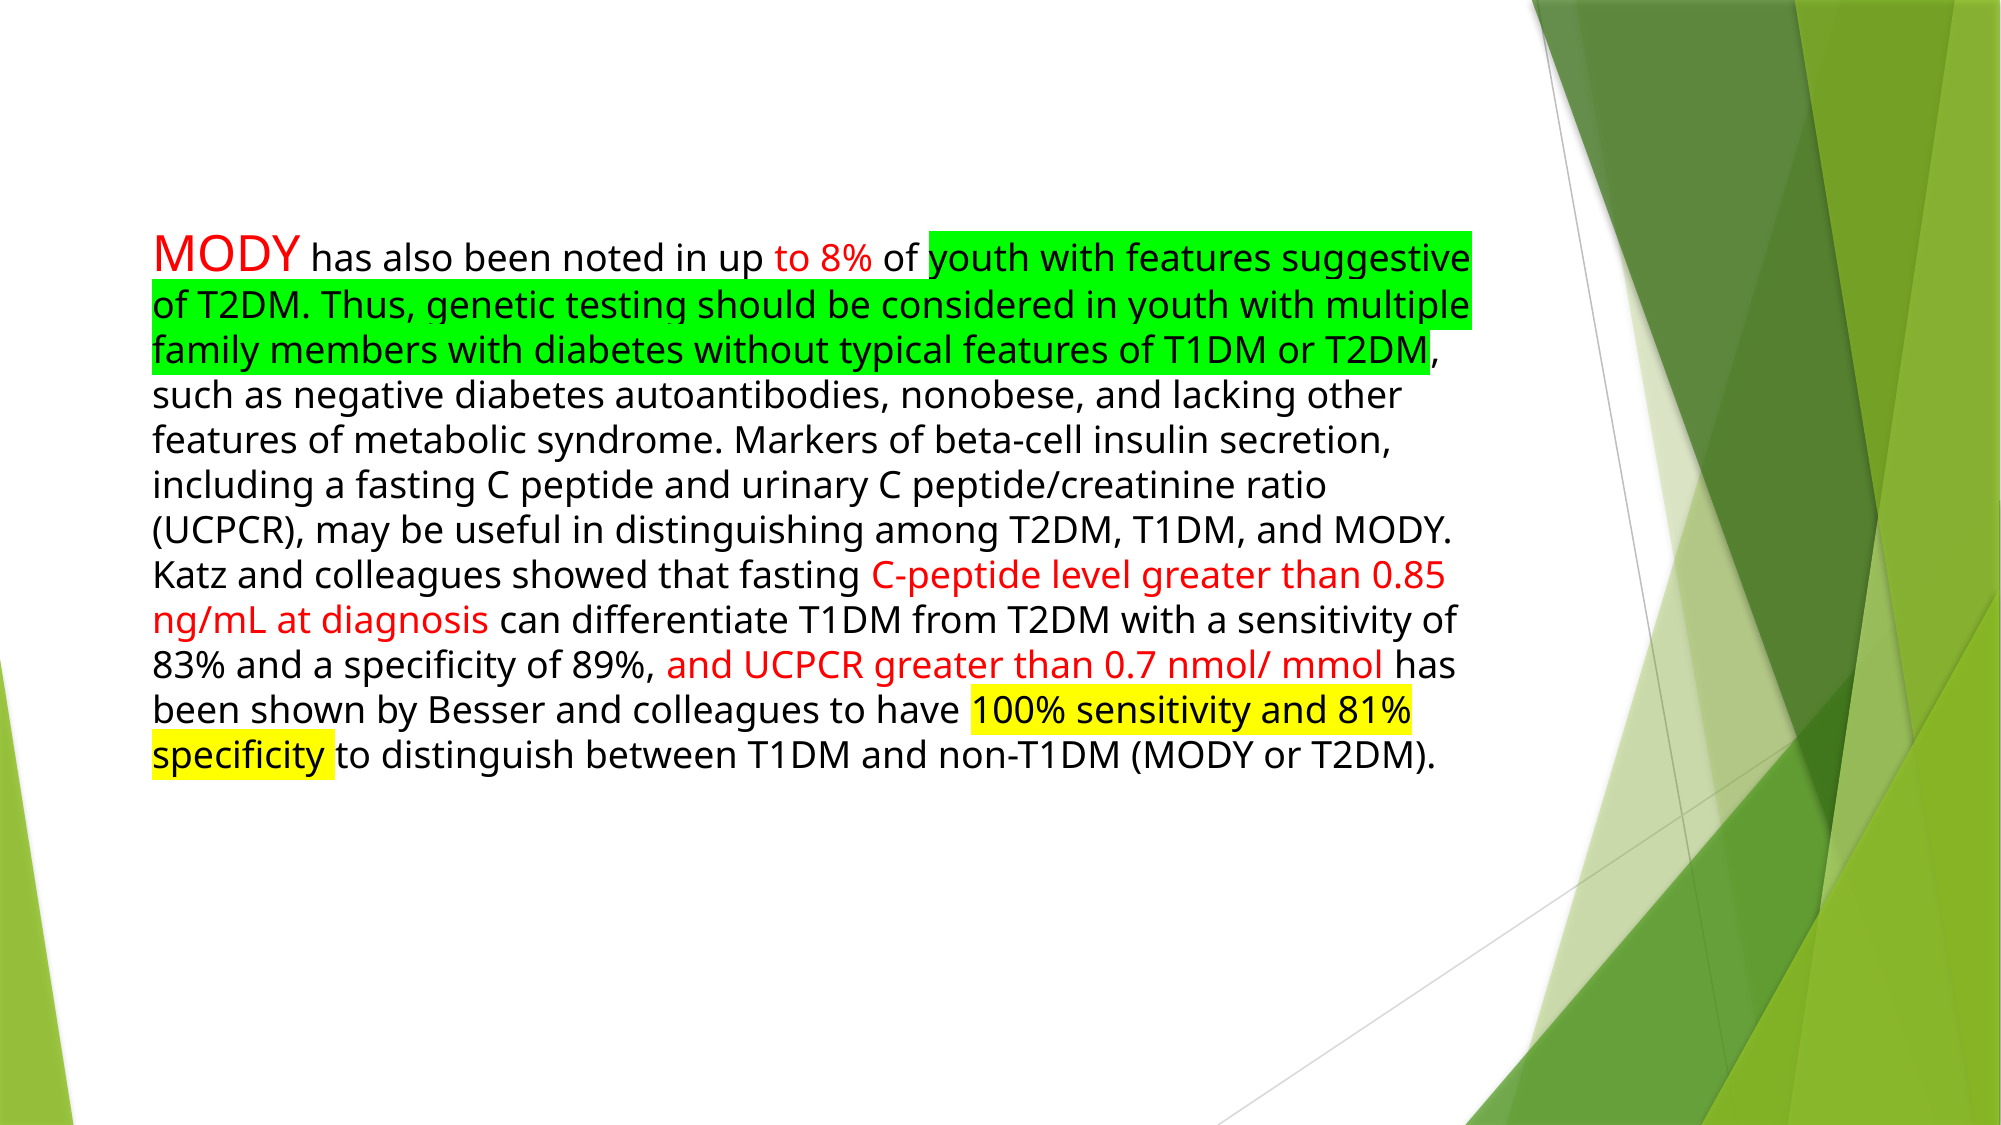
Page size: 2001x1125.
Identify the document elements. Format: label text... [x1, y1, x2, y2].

text_box MODY has also been noted in up to 8% of youth with features suggestive of T2DM. Thus, genetic testing should be considered in youth with multiple family members with diabetes without typical features of T1DM or T2DM, such as negative diabetes autoantibodies, nonobese, and lacking other features of metabolic syndrome. Markers of beta-cell insulin secretion, including a fasting C peptide and urinary C peptide/creatinine ratio (UCPCR), may be useful in distinguishing among T2DM, T1DM, and MODY. Katz and colleagues showed that fasting C-peptide level greater than 0.85 ng/mL at diagnosis can differentiate T1DM from T2DM with a sensitivity of 83% and a specificity of 89%, and UCPCR greater than 0.7 nmol/ mmol has been shown by Besser and colleagues to have 100% sensitivity and 81% specificity to distinguish between T1DM and non-T1DM (MODY or T2DM). [137, 214, 1500, 784]
